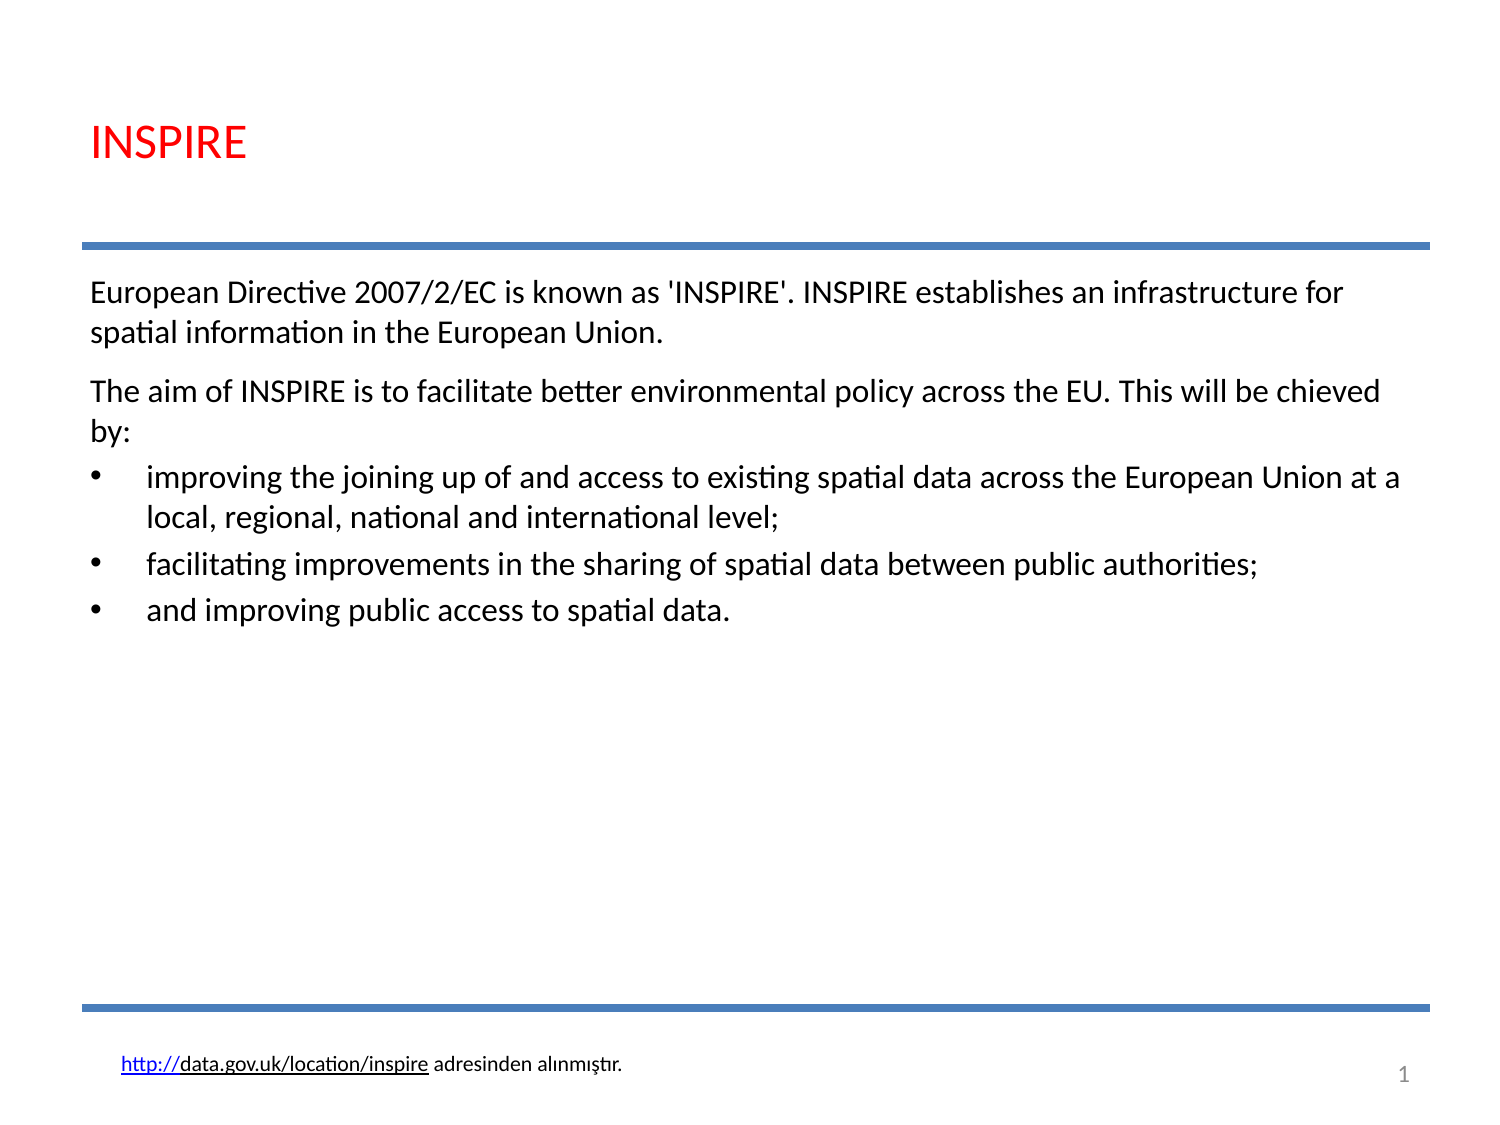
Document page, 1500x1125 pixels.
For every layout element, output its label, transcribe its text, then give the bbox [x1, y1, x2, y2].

title INSPIRE [75, 45, 1425, 233]
text_box http://data.gov.uk/location/inspire adresinden alınmıştır. [106, 1042, 638, 1084]
list European Directive 2007/2/EC is known as 'INSPIRE'. INSPIRE establishes an infrastructure for spatial information in the European Union. The aim of INSPIRE is to facilitate better environmental policy across the EU. This will be chieved by: improving the joining up of and access to existing spatial data across the European Union at a local, regional, national and international level; facilitating improvements in the sharing of spatial data between public authorities; and improving public access to spatial data. [75, 262, 1425, 1005]
slide_number 1 [1074, 1042, 1425, 1103]
